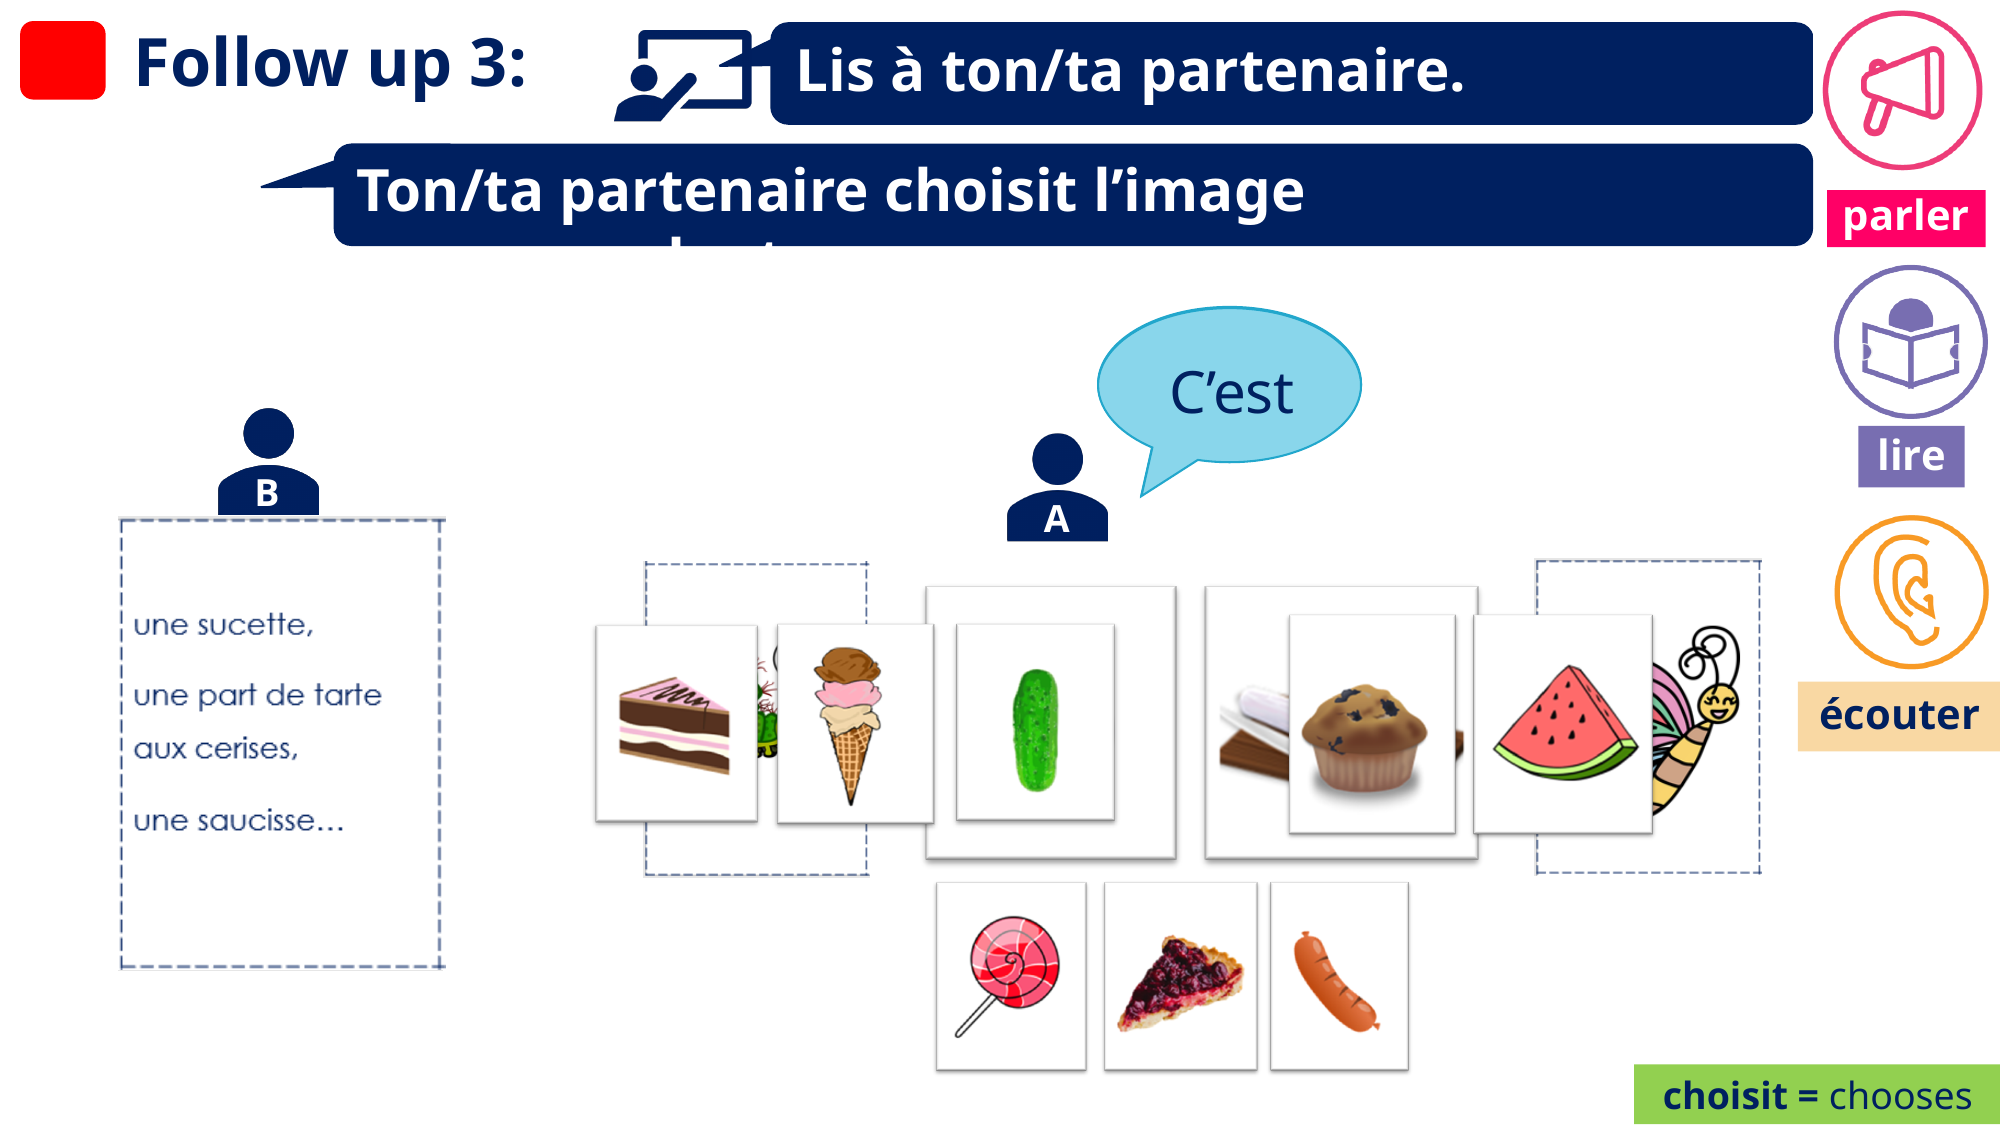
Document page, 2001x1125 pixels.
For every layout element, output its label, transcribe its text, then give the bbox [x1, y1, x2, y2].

text_box choisit = chooses [1634, 1064, 2000, 1125]
text_box [260, 147, 341, 243]
picture [587, 558, 1762, 878]
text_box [982, 412, 1133, 564]
text_box parler [1827, 190, 1986, 248]
text_box [1133, 433, 1335, 499]
picture [1821, 507, 2000, 688]
text_box [758, 22, 1812, 125]
text_box [1113, 307, 1346, 347]
picture [1812, 1, 2000, 190]
text_box Ton/ta partenaire choisit l’image correspondante. [341, 145, 1789, 301]
text_box [758, 143, 1814, 247]
text_box Lis à ton/ta partenaire. [781, 25, 1783, 111]
picture [1821, 256, 2000, 437]
text_box écouter [1797, 681, 2000, 752]
title Follow up 3: [118, 9, 580, 121]
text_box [193, 386, 344, 516]
text_box C’est [929, 347, 1535, 433]
text_box lire [1858, 437, 1965, 488]
picture [118, 516, 446, 971]
text_box [20, 21, 106, 100]
picture [607, 0, 758, 151]
picture [929, 877, 1415, 1079]
